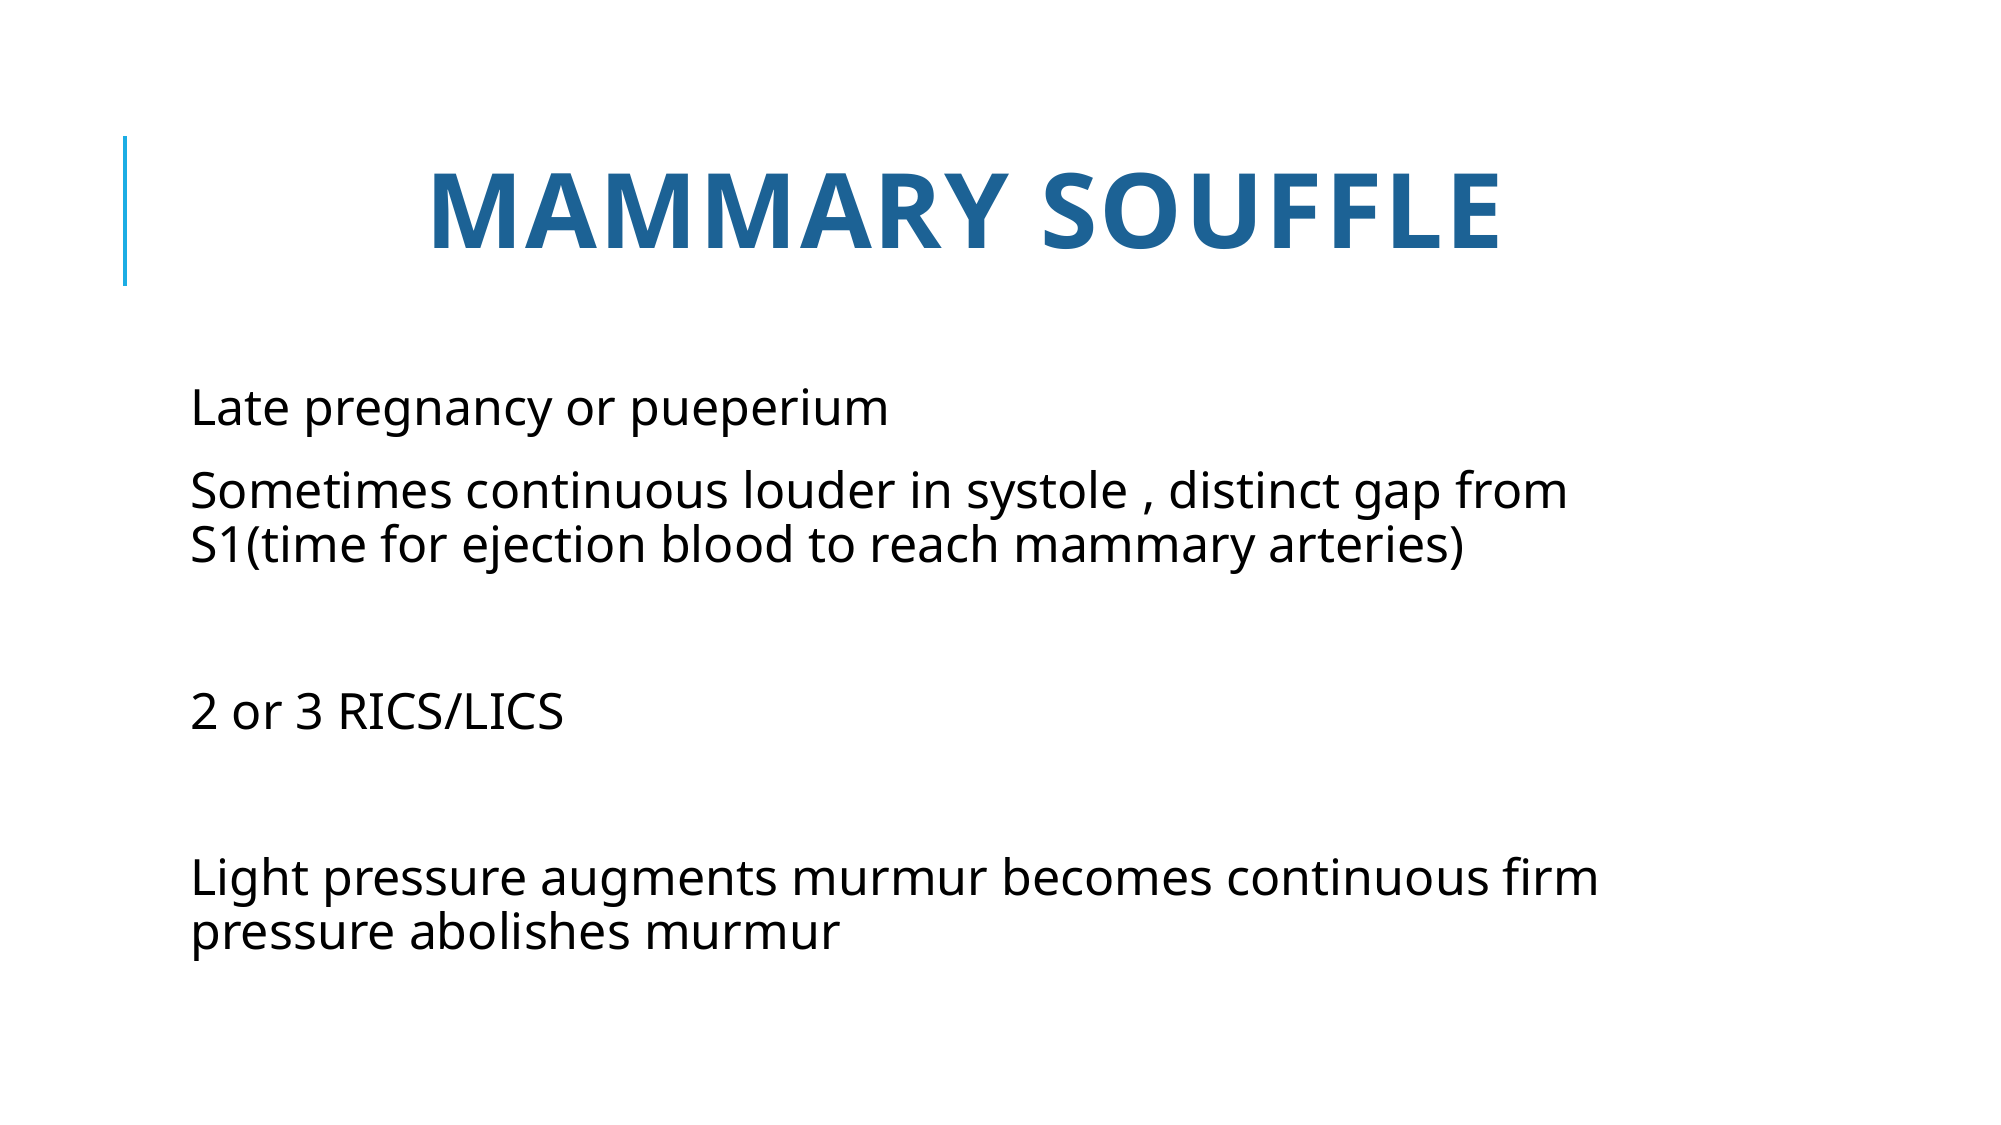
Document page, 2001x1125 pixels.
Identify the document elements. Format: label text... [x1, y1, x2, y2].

title MAMMARY SOUFFLE [168, 96, 1763, 342]
list Late pregnancy or pueperium Sometimes continuous louder in systole , distinct gap from S1(time for ejection blood to reach mammary arteries) 2 or 3 RICS/LICS Light pressure augments murmur becomes continuous firm pressure abolishes murmur [168, 375, 1763, 1035]
